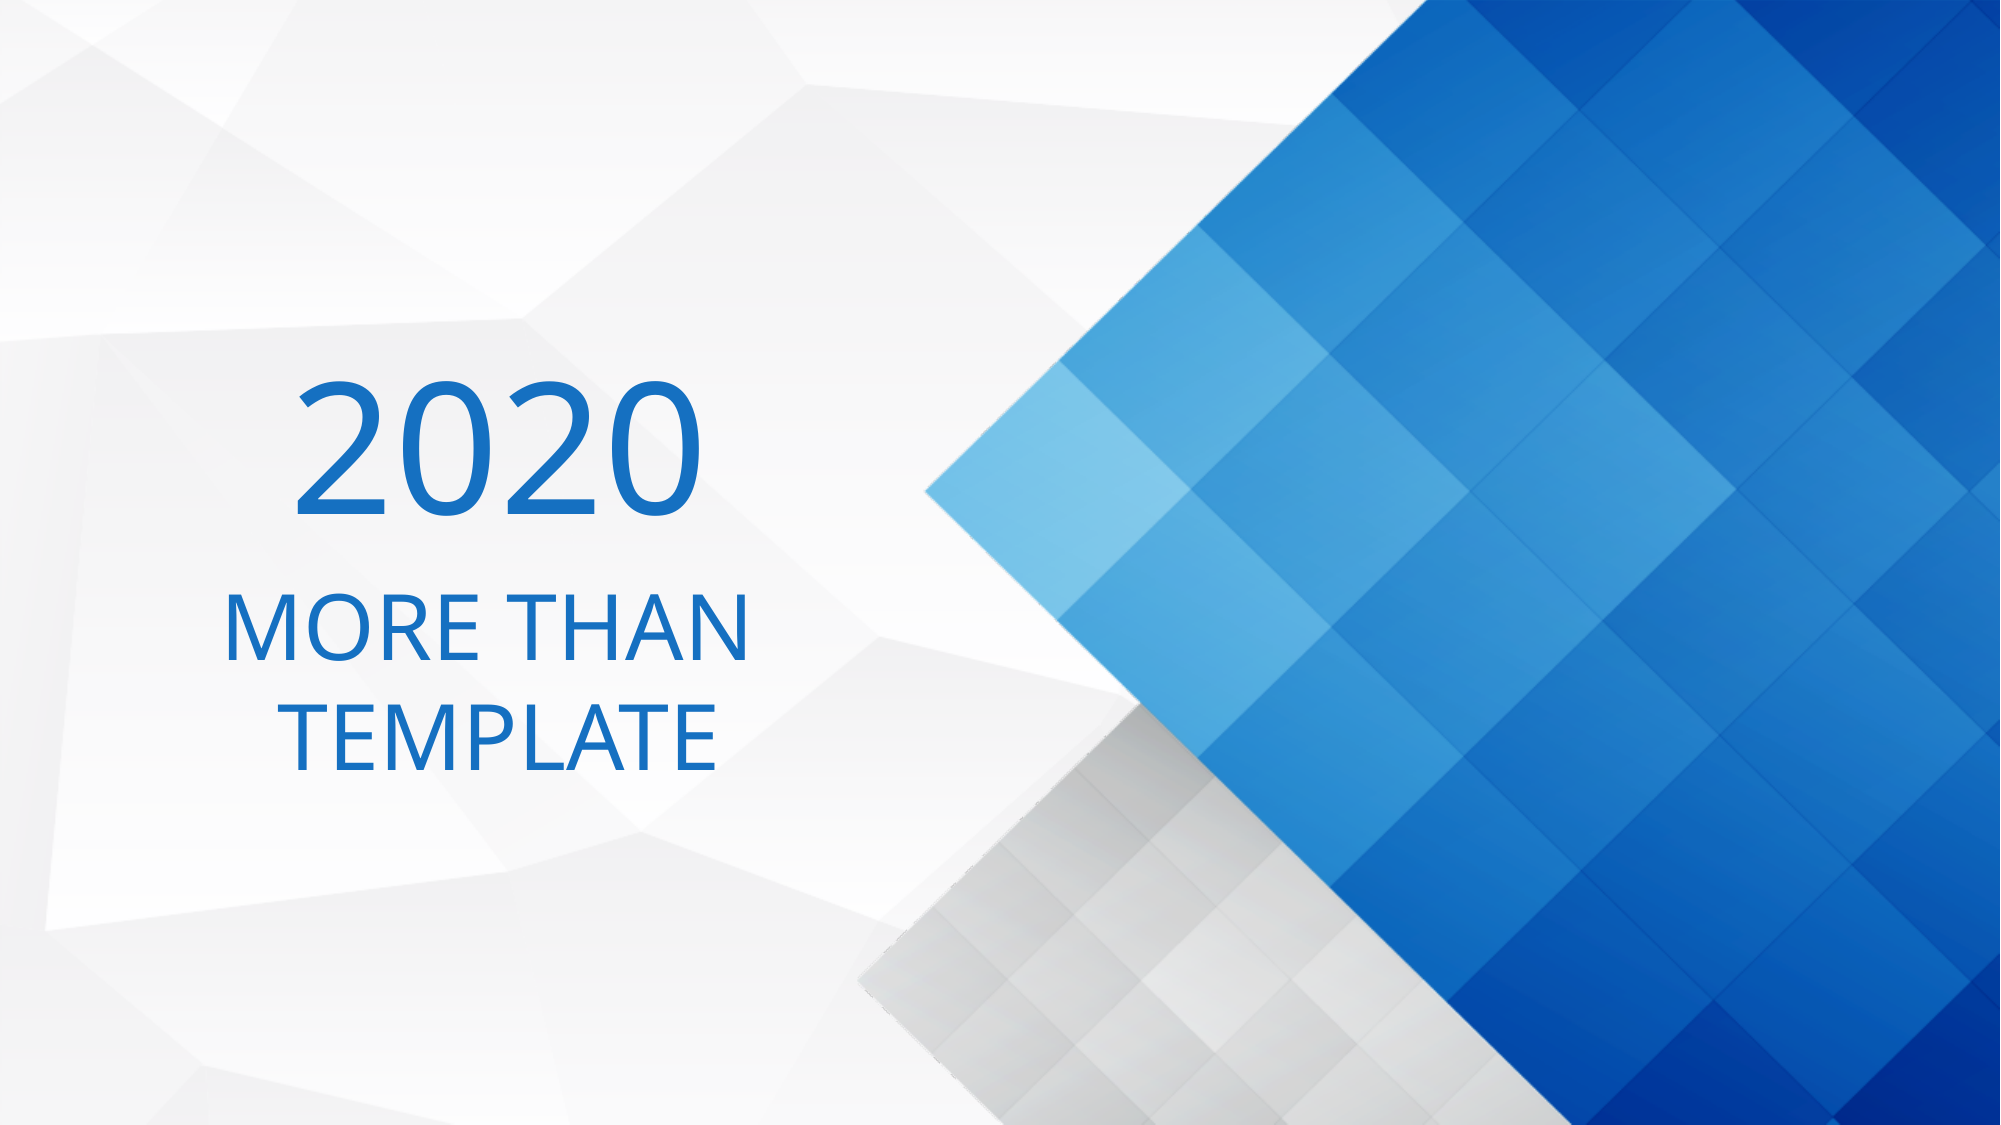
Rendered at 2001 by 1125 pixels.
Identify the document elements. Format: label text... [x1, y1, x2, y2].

picture [0, 0, 2000, 1125]
text_box 2020 [112, 323, 886, 559]
text_box MORE THAN TEMPLATE [70, 560, 929, 796]
